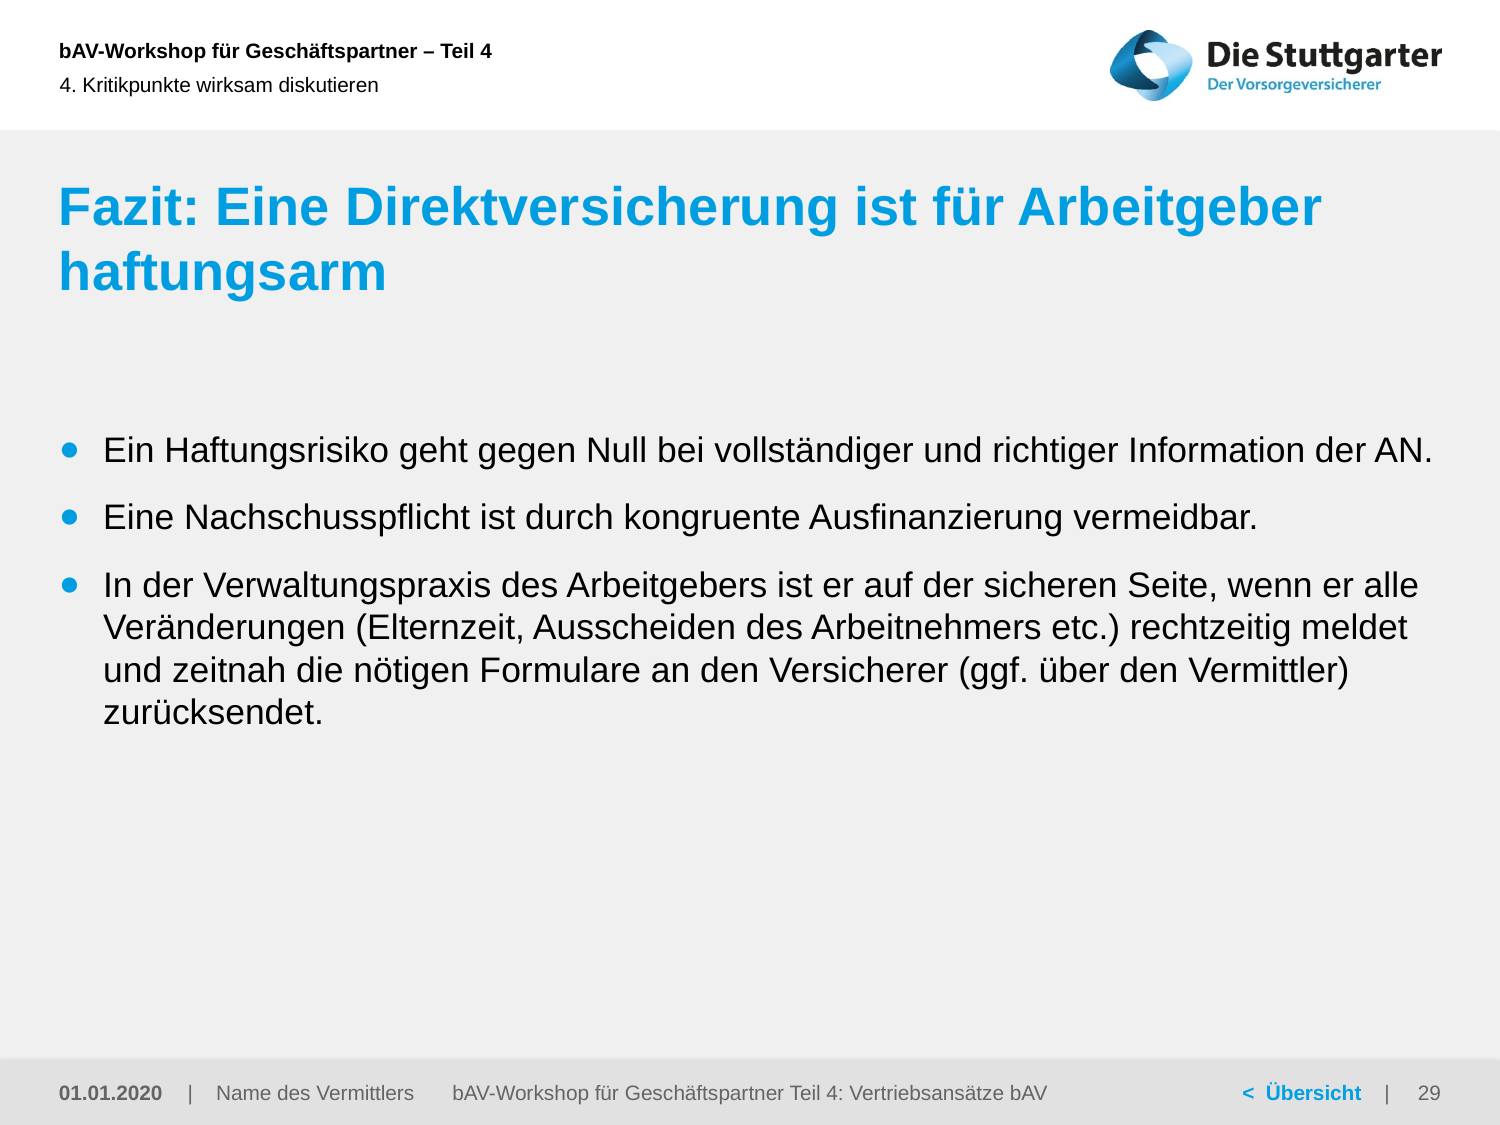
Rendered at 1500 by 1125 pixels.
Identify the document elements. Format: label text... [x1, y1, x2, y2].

title Fazit: Eine Direktversicherung ist für Arbeitgeber haftungsarm [58, 171, 1442, 254]
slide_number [0, 1060, 183, 1125]
slide_number 29 [1358, 1060, 1500, 1125]
list 4. Kritikpunkte wirksam diskutieren [0, 36, 1073, 132]
list Ein Haftungsrisiko geht gegen Null bei vollständiger und richtiger Information der AN. Eine Nachschusspflicht ist durch kongruente Ausfinanzierung vermeidbar. In der Verwaltungspraxis des Arbeitgebers ist er auf der sicheren Seite, wenn er alle Veränderungen (Elternzeit, Ausscheiden des Arbeitnehmers etc.) rechtzeitig meldet und zeitnah die nötigen Formulare an den Versicherer (ggf. über den Vermittler) zurücksendet. [58, 426, 1442, 1018]
picture [1110, 30, 1442, 101]
footer bAV-Workshop für Geschäftspartner Teil 4: Vertriebsansätze bAV [427, 1060, 1073, 1125]
